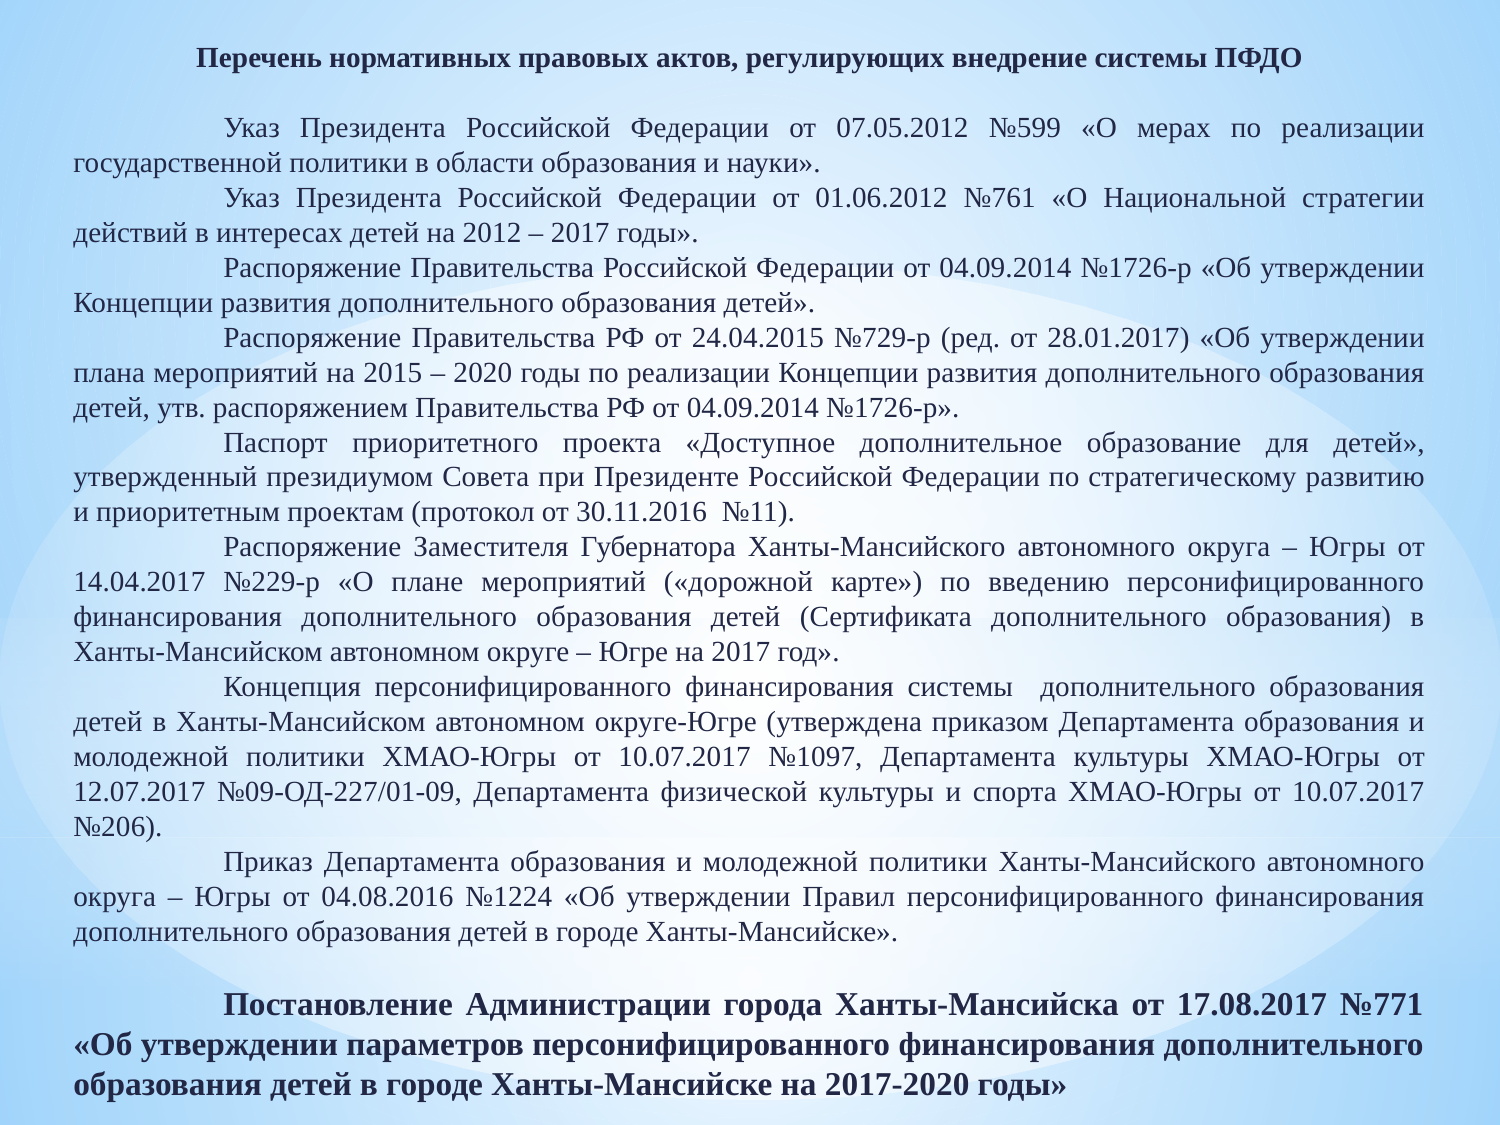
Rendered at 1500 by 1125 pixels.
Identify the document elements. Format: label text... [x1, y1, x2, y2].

text_box Перечень нормативных правовых актов, регулирующих внедрение системы ПФДО Указ Президента Российской Федерации от 07.05.2012 №599 «О мерах по реализации государственной политики в области образования и науки». Указ Президента Российской Федерации от 01.06.2012 №761 «О Национальной стратегии действий в интересах детей на 2012 – 2017 годы». Распоряжение Правительства Российской Федерации от 04.09.2014 №1726-р «Об утверждении Концепции развития дополнительного образования детей». Распоряжение Правительства РФ от 24.04.2015 №729-р (ред. от 28.01.2017) «Об утверждении плана мероприятий на 2015 – 2020 годы по реализации Концепции развития дополнительного образования детей, утв. распоряжением Правительства РФ от 04.09.2014 №1726-р». Паспорт приоритетного проекта «Доступное дополнительное образование для детей», утвержденный президиумом Совета при Президенте Российской Федерации по стратегическому развитию и приоритетным проектам (протокол от 30.11.2016 №11). Распоряжение Заместителя Губернатора Ханты-Мансийского автономного округа – Югры от 14.04.2017 №229-р «О плане мероприятий («дорожной карте») по введению персонифицированного финансирования дополнительного образования детей (Сертификата дополнительного образования) в Ханты-Мансийском автономном округе – Югре на 2017 год». Концепция персонифицированного финансирования системы дополнительного образования детей в Ханты-Мансийском автономном округе-Югре (утверждена приказом Департамента образования и молодежной политики ХМАО-Югры от 10.07.2017 №1097, Департамента культуры ХМАО-Югры от 12.07.2017 №09-ОД-227/01-09, Департамента физической культуры и спорта ХМАО-Югры от 10.07.2017 №206). Приказ Департамента образования и молодежной политики Ханты-Мансийского автономного округа – Югры от 04.08.2016 №1224 «Об утверждении Правил персонифицированного финансирования дополнительного образования детей в городе Ханты-Мансийске». Постановление Администрации города Ханты-Мансийска от 17.08.2017 №771 «Об утверждении параметров персонифицированного финансирования дополнительного образования детей в городе Ханты-Мансийске на 2017-2020 годы» [58, 30, 1441, 1110]
